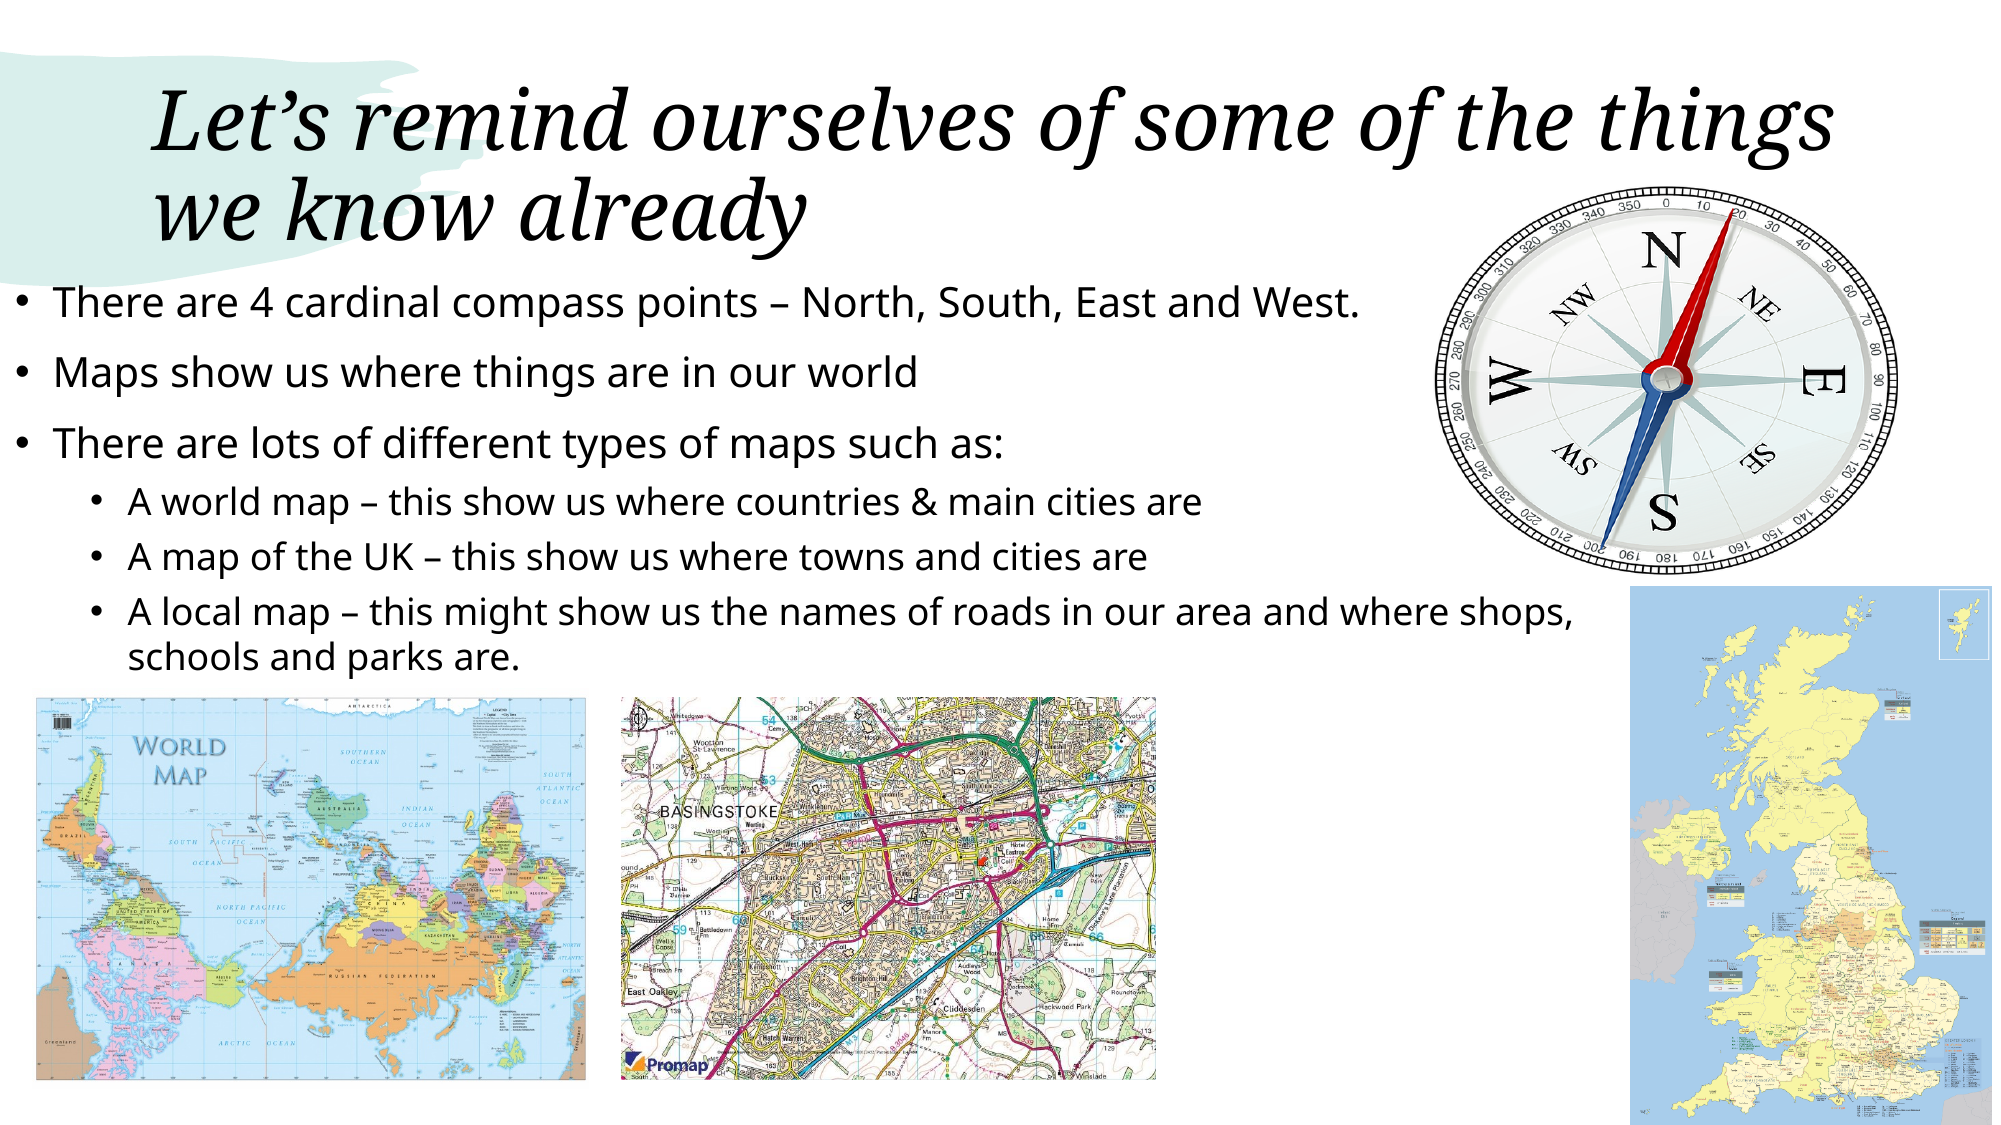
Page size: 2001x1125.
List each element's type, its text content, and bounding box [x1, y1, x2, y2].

picture [621, 697, 1156, 1080]
picture [32, 688, 589, 1089]
picture [1431, 169, 1992, 1125]
title Let’s remind ourselves of some of the things we know already [137, 59, 1863, 267]
list There are 4 cardinal compass points – North, South, East and West. Maps show us where things are in our world There are lots of different types of maps such as: A world map – this show us where countries & main cities are A map of the UK – this show us where towns and cities are A local map – this might show us the names of roads in our area and where shops, schools and parks are. [0, 267, 1630, 951]
